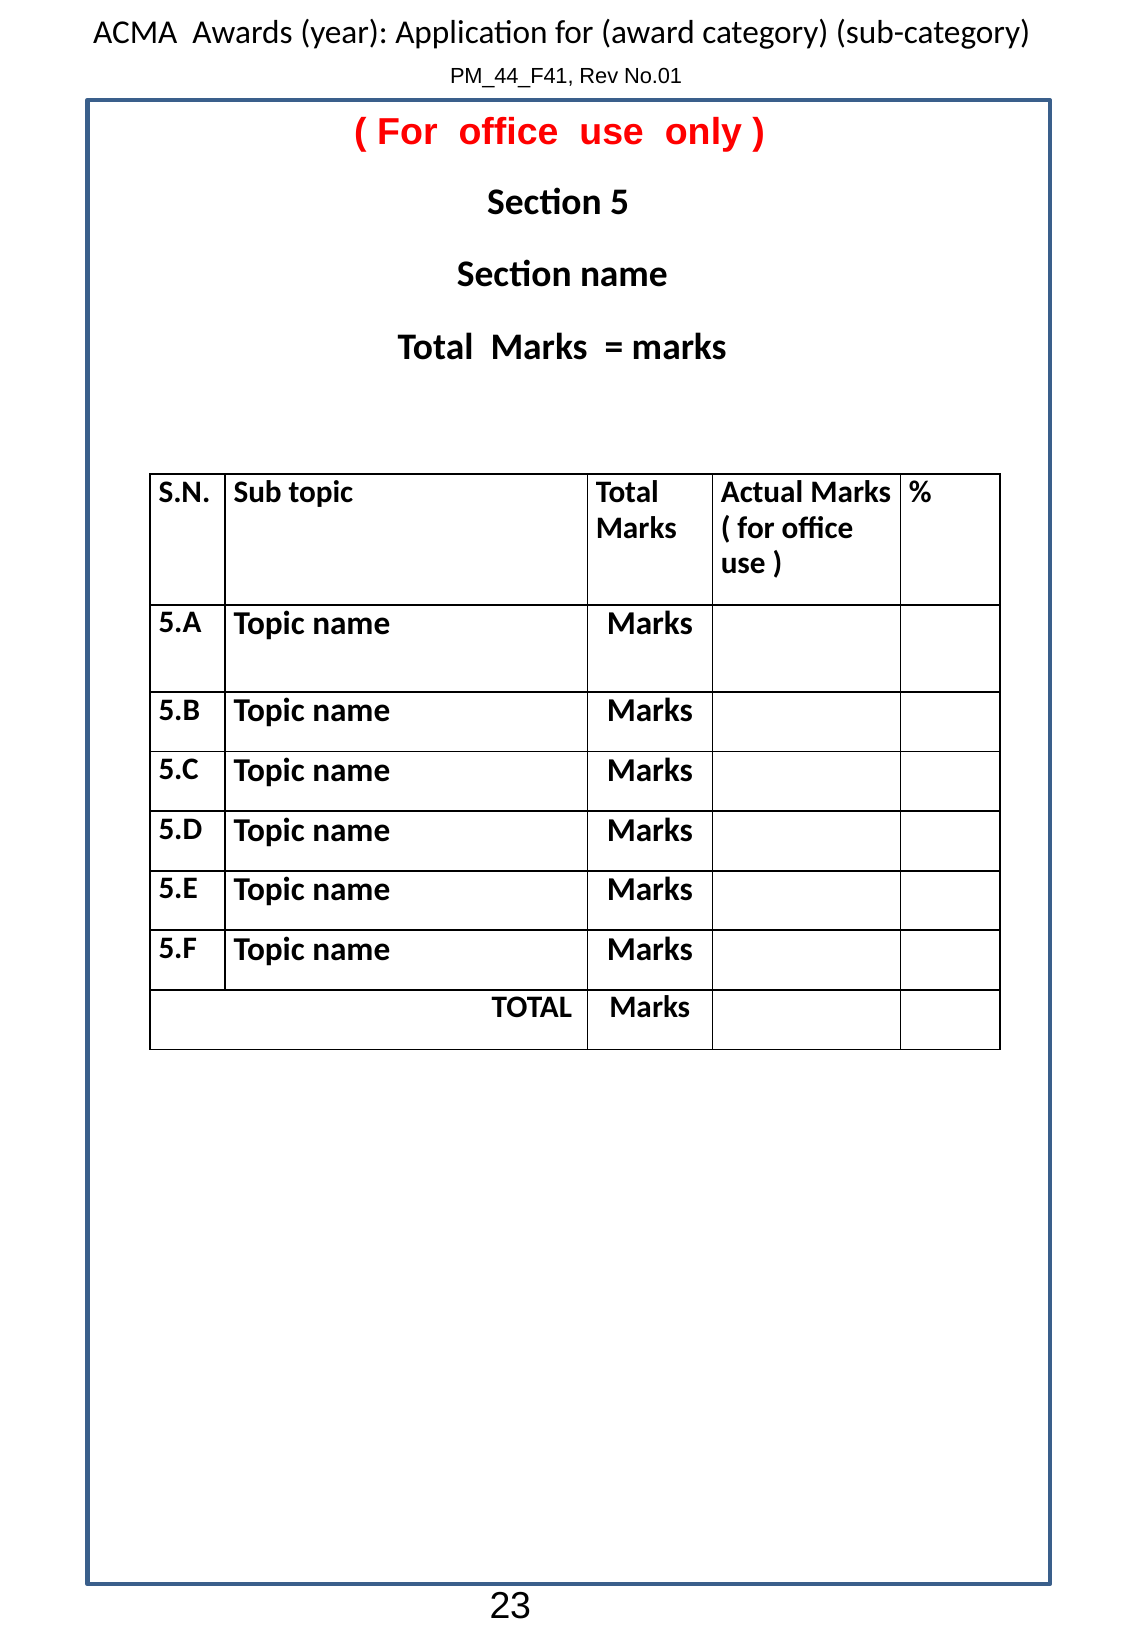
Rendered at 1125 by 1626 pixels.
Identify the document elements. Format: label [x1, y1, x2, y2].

text_box [85, 98, 1052, 1586]
